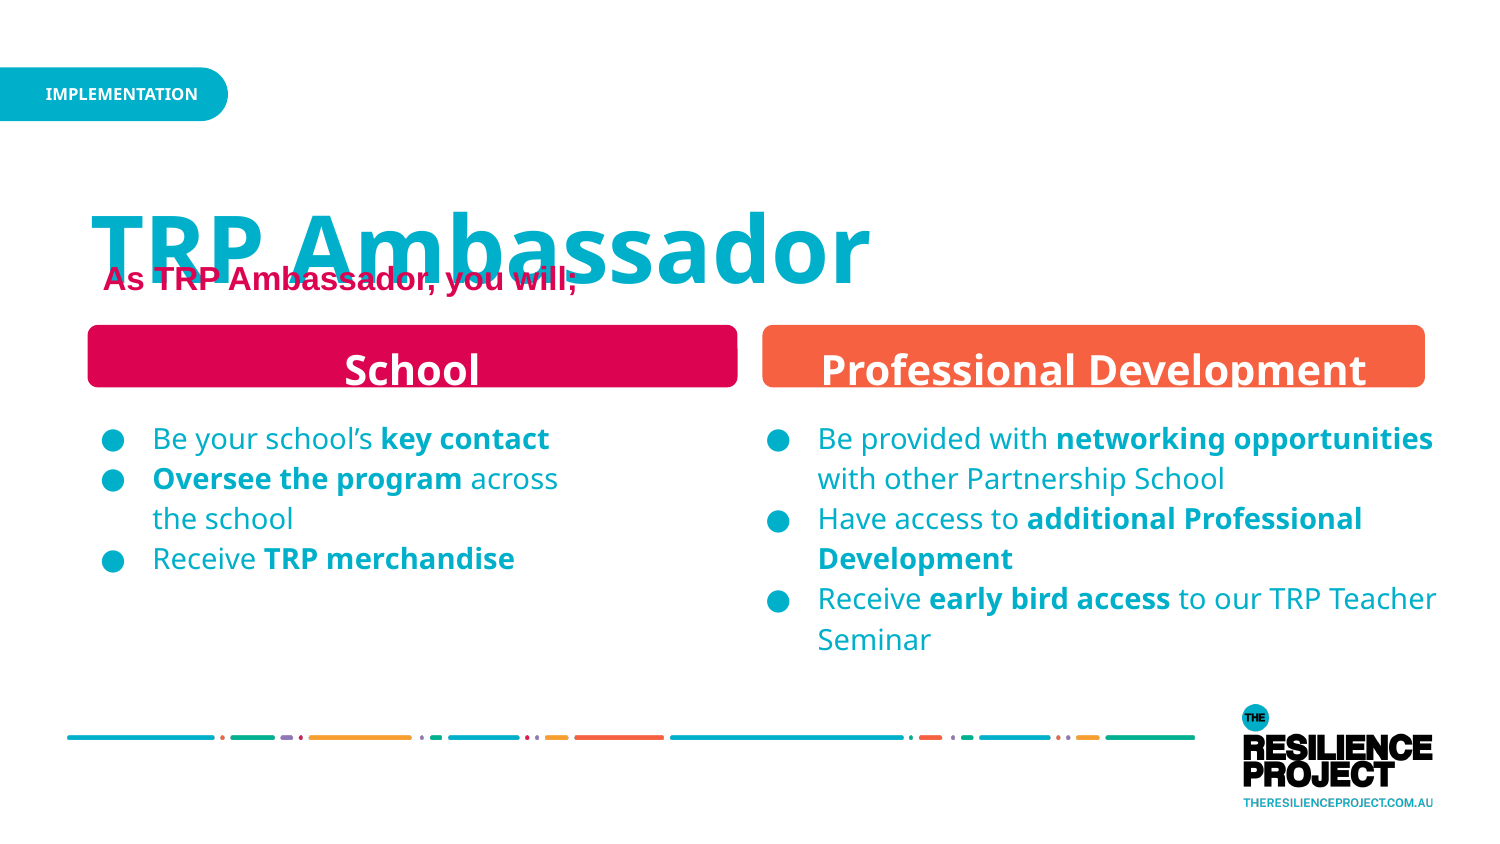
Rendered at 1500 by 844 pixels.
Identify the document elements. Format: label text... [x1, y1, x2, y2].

text_box TRP Ambassador [75, 118, 1013, 318]
text_box As TRP Ambassador, you will; [87, 241, 1076, 312]
text_box IMPLEMENTATION [0, 67, 228, 122]
picture [67, 735, 1195, 740]
text_box Be your school’s key contact Oversee the program across the school Receive TRP merchandise [62, 399, 625, 591]
picture [1242, 704, 1433, 807]
text_box Be provided with networking opportunities with other Partnership School Have access to additional Professional Development Receive early bird access to our TRP Teacher Seminar [727, 399, 1463, 671]
text_box Professional Development [762, 324, 1425, 388]
text_box School [87, 324, 738, 388]
